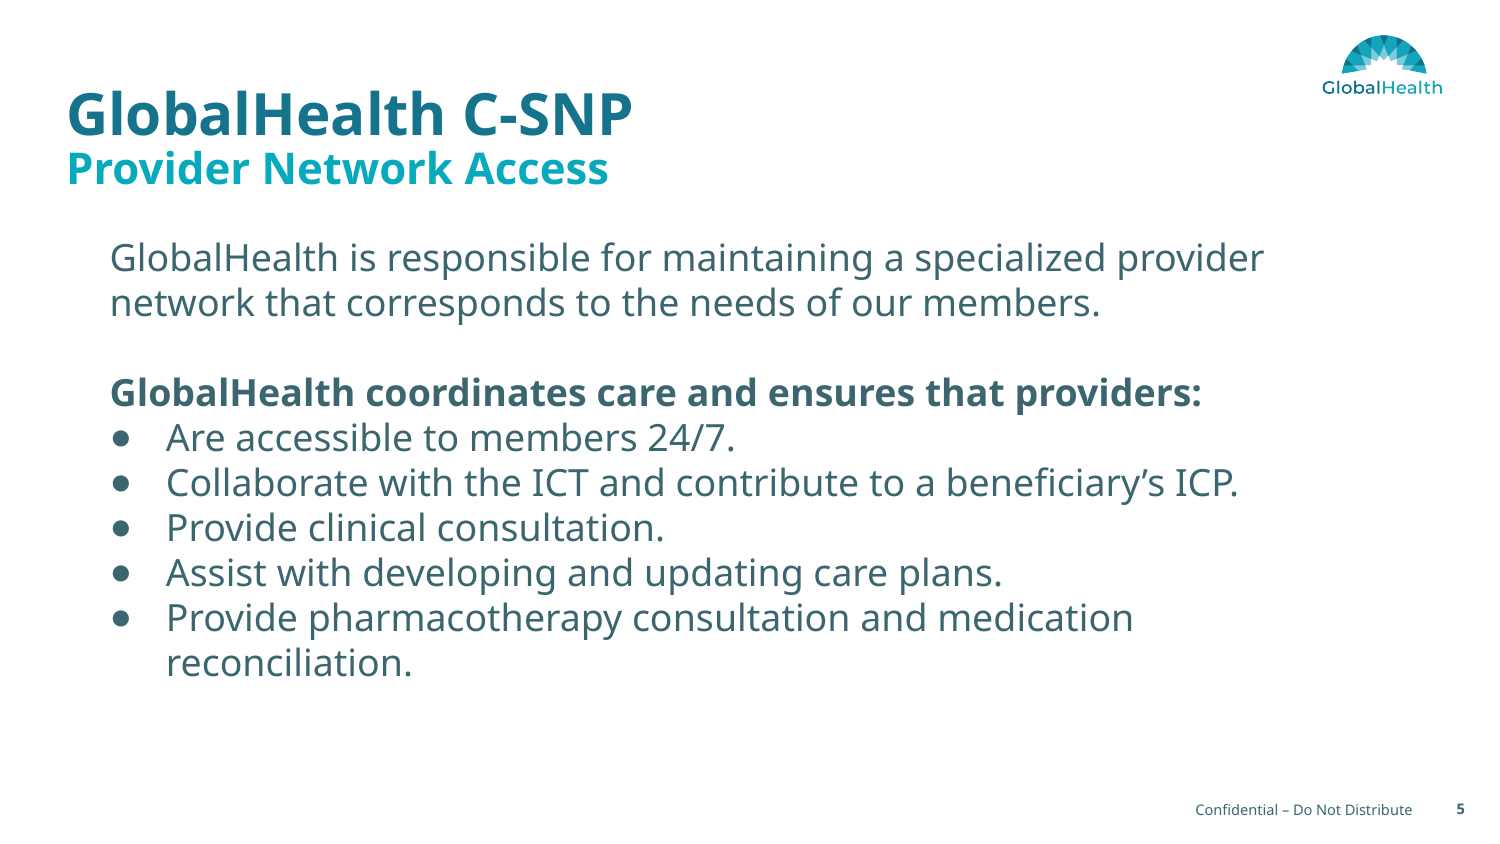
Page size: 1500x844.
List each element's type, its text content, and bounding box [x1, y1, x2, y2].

picture [1302, 23, 1468, 106]
title GlobalHealth C-SNP [51, 72, 1081, 133]
slide_number 5 [1428, 789, 1480, 830]
title Provider Network Access [51, 133, 1110, 216]
list GlobalHealth is responsible for maintaining a specialized provider network that corresponds to the needs of our members. GlobalHealth coordinates care and ensures that providers: Are accessible to members 24/7. Collaborate with the ICT and contribute to a beneficiary’s ICP. Provide clinical consultation. Assist with developing and updating care plans. Provide pharmacotherapy consultation and medication reconciliation. [75, 219, 1403, 765]
